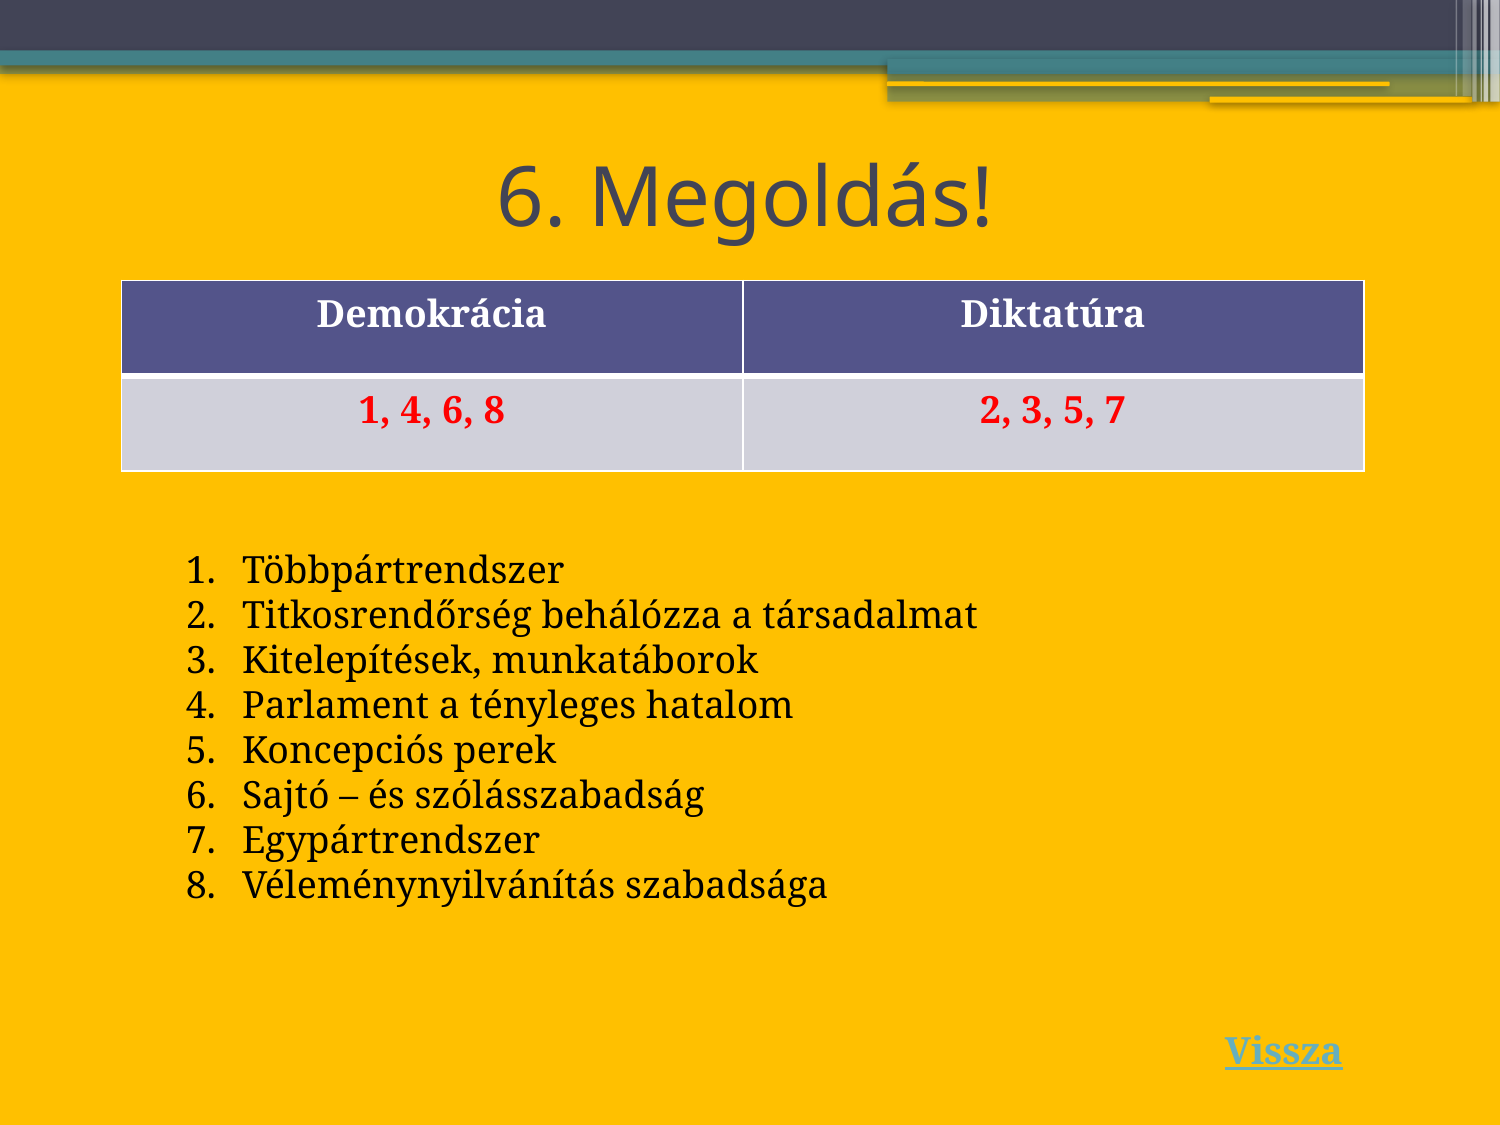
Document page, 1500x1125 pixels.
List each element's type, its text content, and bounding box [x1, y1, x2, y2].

table_header Demokrácia [122, 281, 742, 373]
text_box Többpártrendszer Titkosrendőrség behálózza a társadalmat Kitelepítések, munkatáborok Parlament a tényleges hatalom Koncepciós perek Sajtó – és szólásszabadság Egypártrendszer Véleménynyilvánítás szabadsága [171, 538, 1223, 914]
table_cell 2, 3, 5, 7 [744, 379, 1363, 470]
title 6. Megoldás! [70, 105, 1421, 281]
table_header Diktatúra [744, 281, 1363, 373]
table_cell 1, 4, 6, 8 [122, 379, 742, 470]
text_box Vissza [1210, 1019, 1358, 1086]
